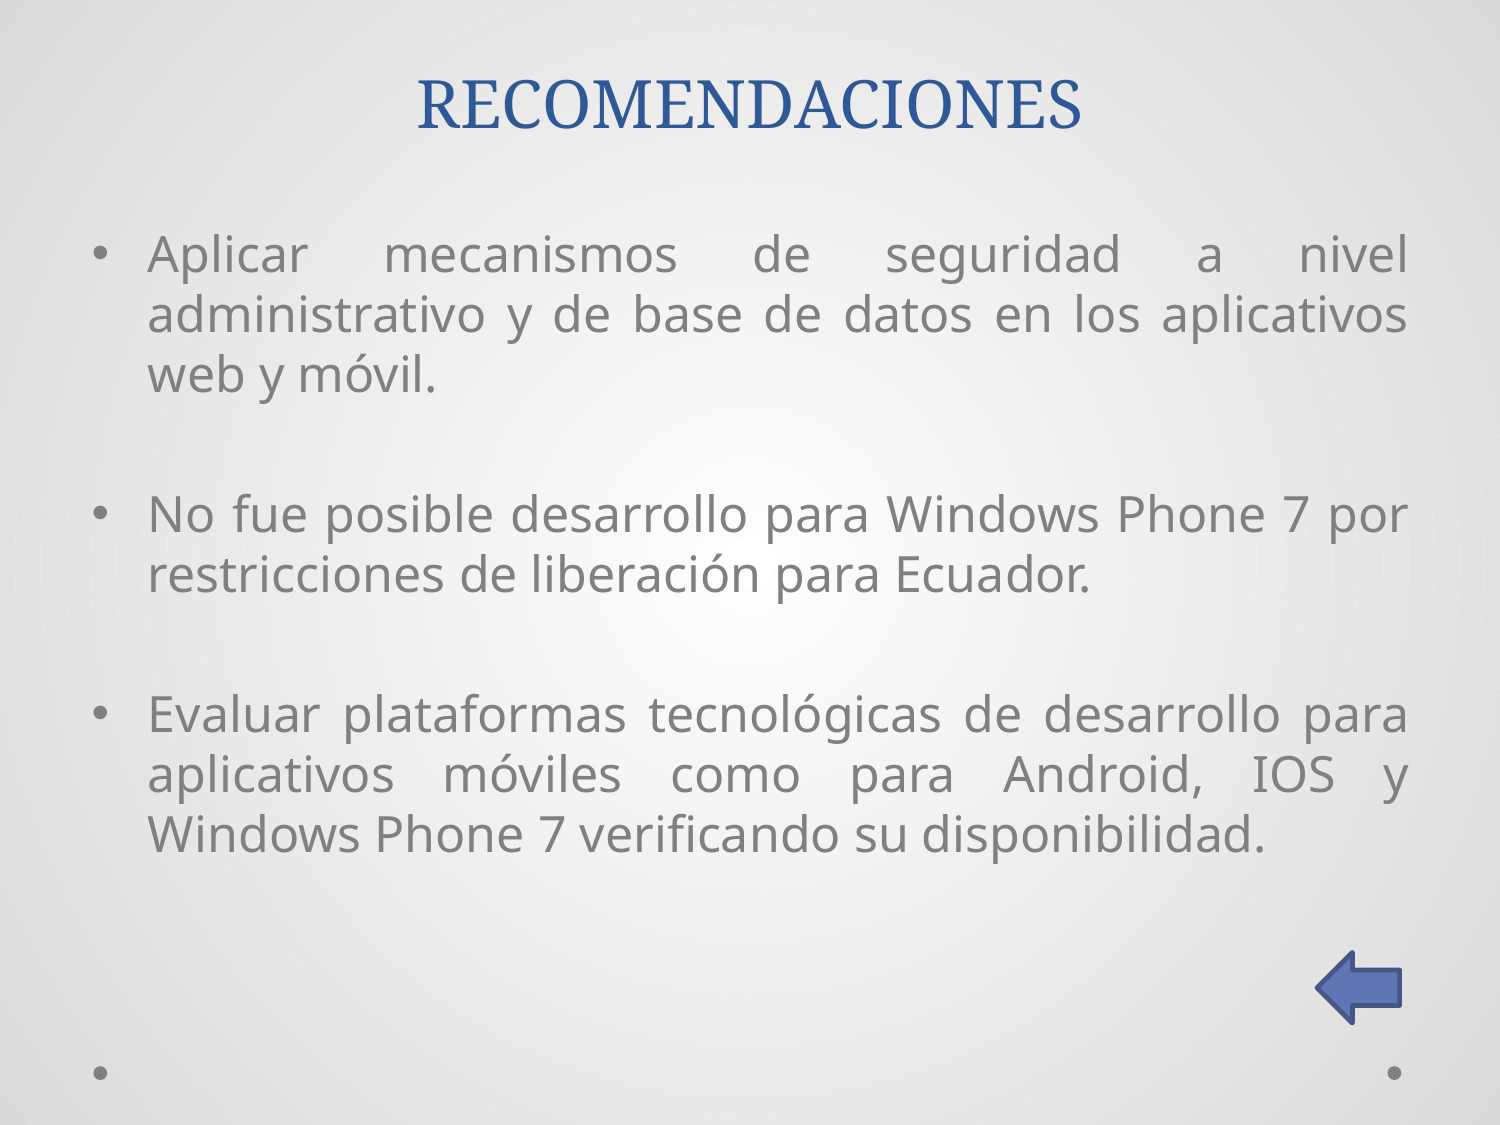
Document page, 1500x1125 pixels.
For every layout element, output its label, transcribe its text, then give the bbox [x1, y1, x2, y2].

list Aplicar mecanismos de seguridad a nivel administrativo y de base de datos en los aplicativos web y móvil. No fue posible desarrollo para Windows Phone 7 por restricciones de liberación para Ecuador. Evaluar plataformas tecnológicas de desarrollo para aplicativos móviles como para Android, IOS y Windows Phone 7 verificando su disponibilidad. [76, 214, 1425, 1071]
title RECOMENDACIONES [75, 0, 1425, 149]
